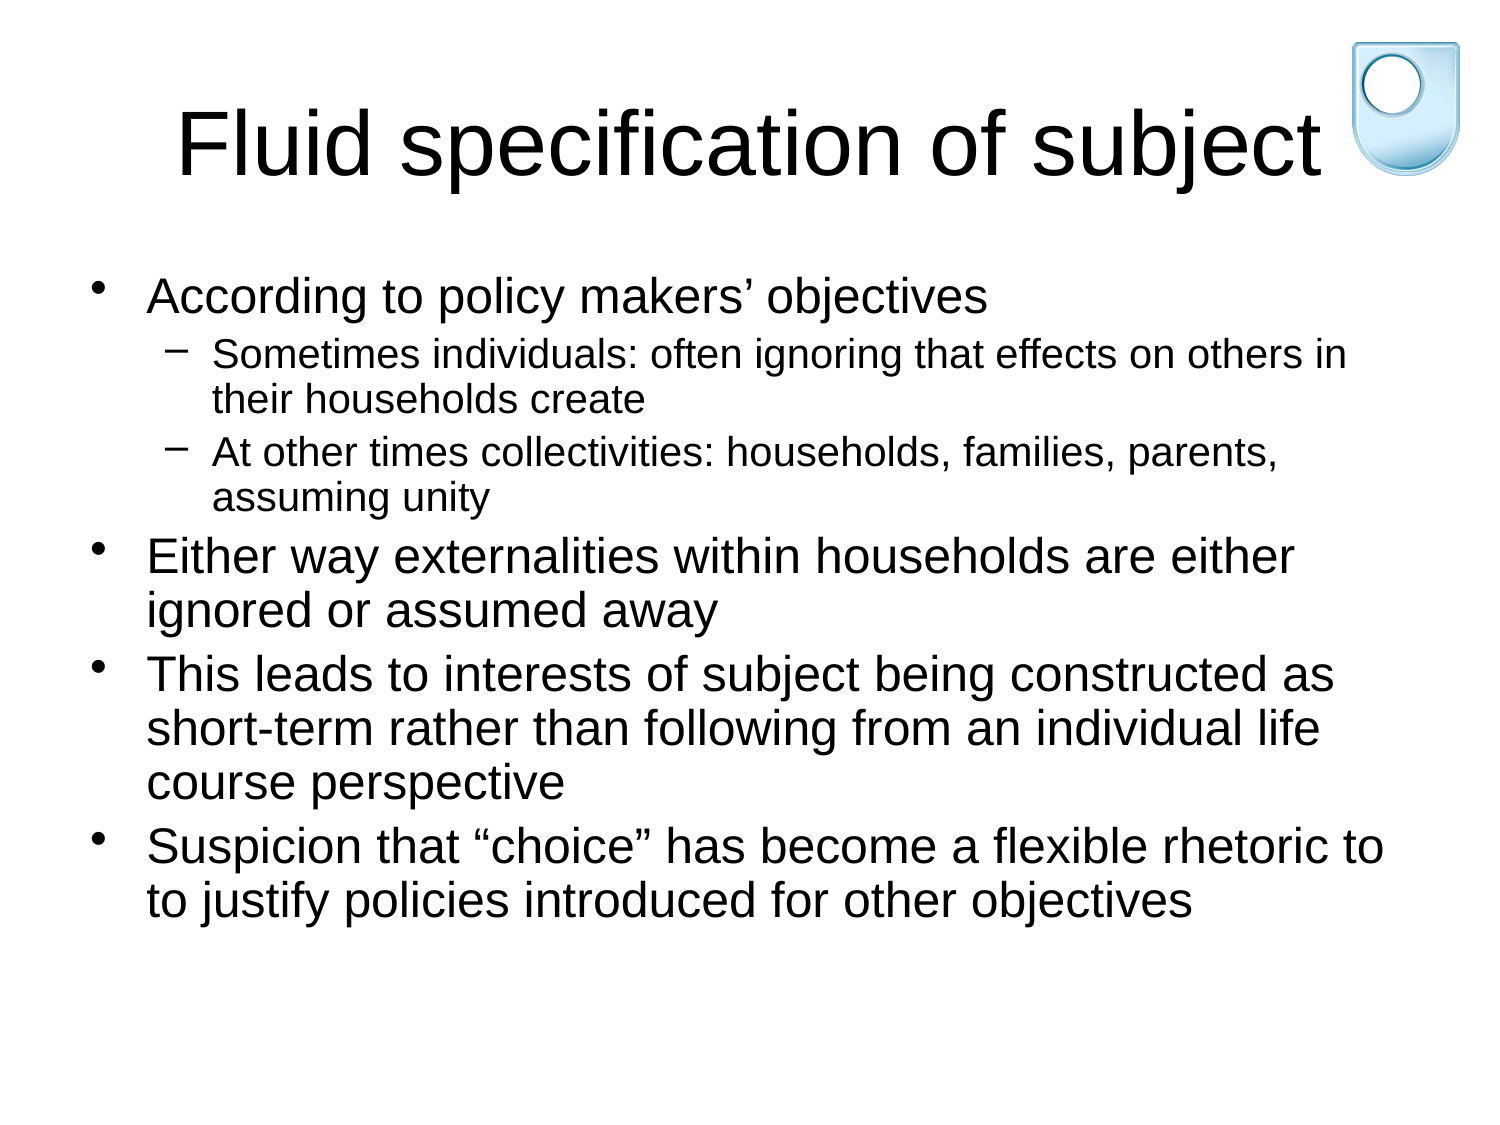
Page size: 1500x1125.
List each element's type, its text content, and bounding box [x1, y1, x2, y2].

picture [1352, 42, 1460, 176]
title Fluid specification of subject [74, 44, 1426, 233]
list According to policy makers’ objectives Sometimes individuals: often ignoring that effects on others in their households create At other times collectivities: households, families, parents, assuming unity Either way externalities within households are either ignored or assumed away This leads to interests of subject being constructed as short-term rather than following from an individual life course perspective Suspicion that “choice” has become a flexible rhetoric to to justify policies introduced for other objectives [74, 262, 1426, 1006]
